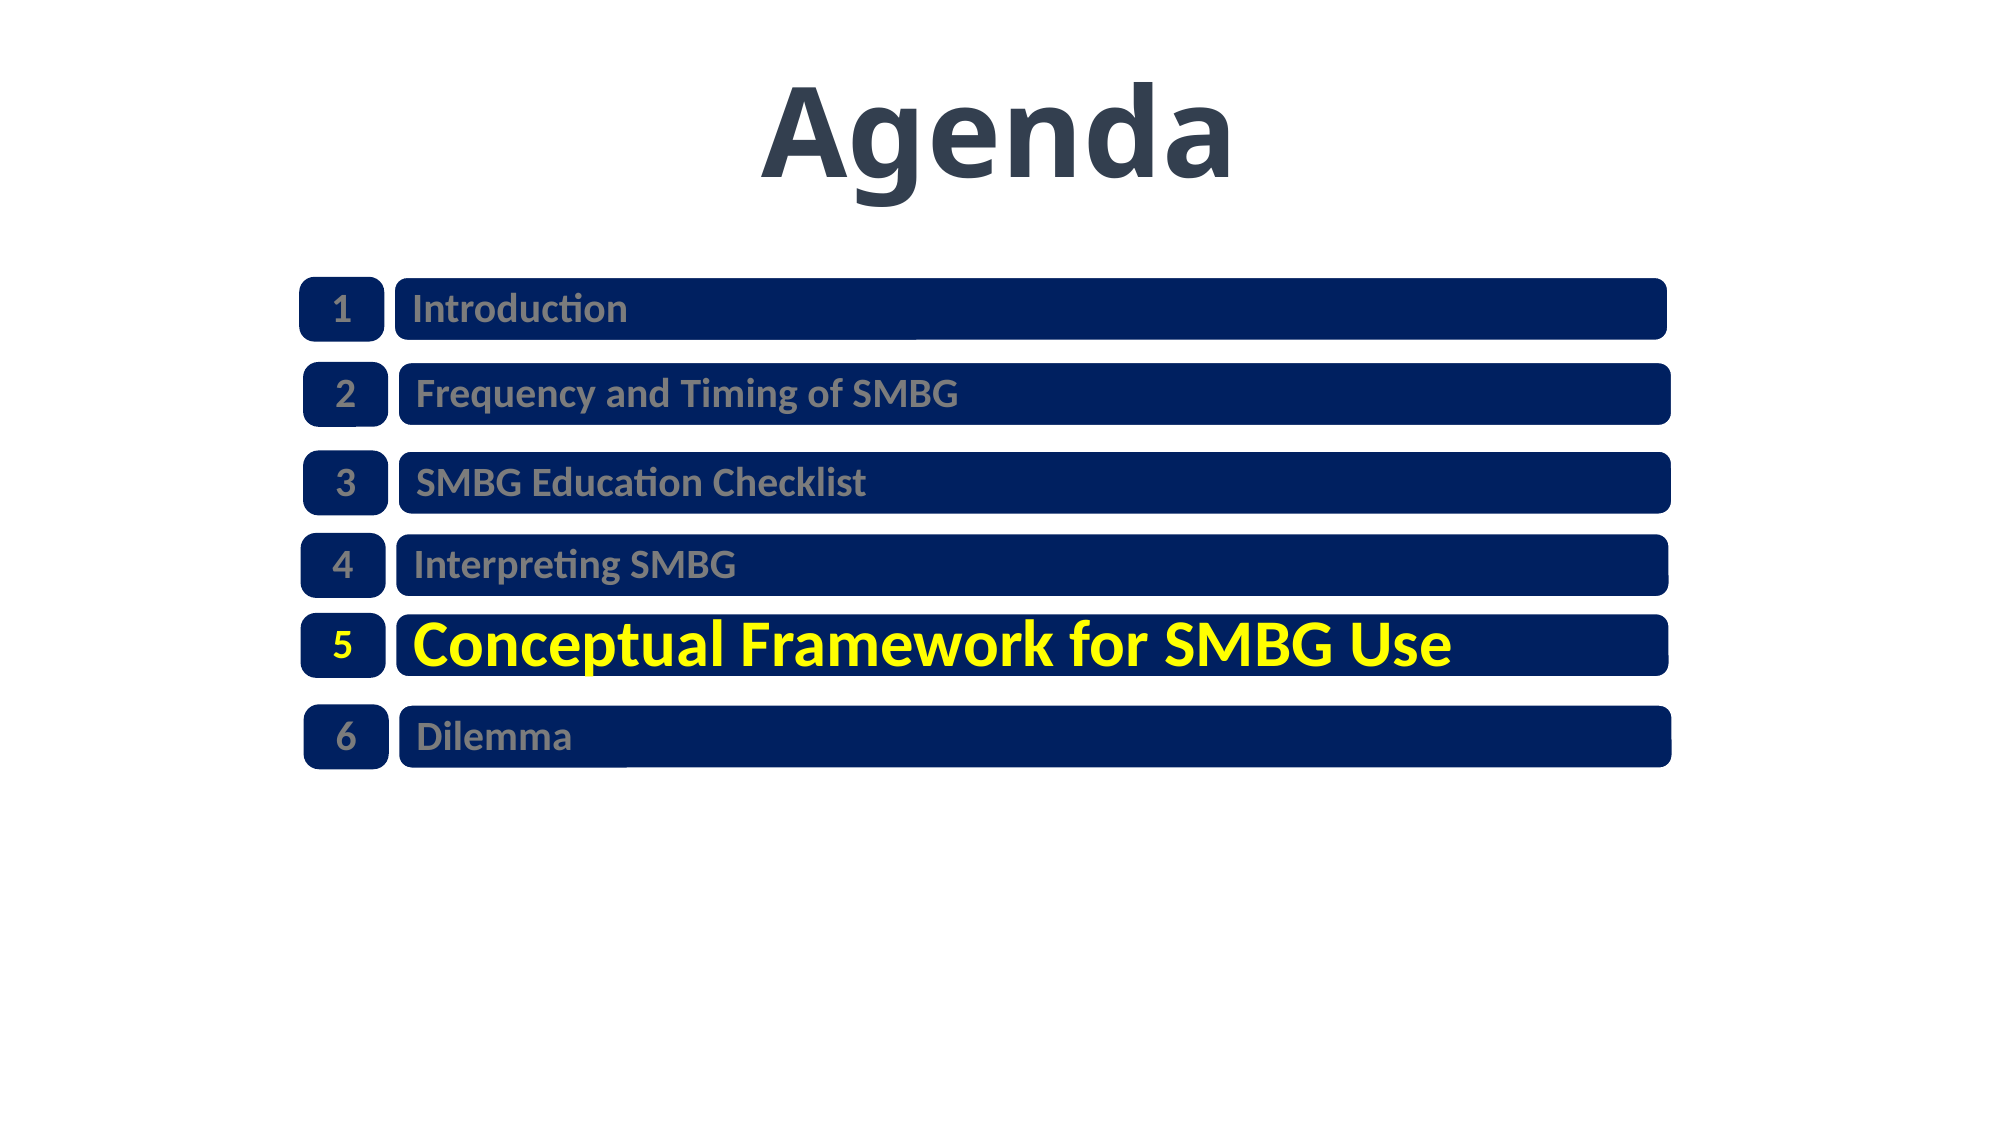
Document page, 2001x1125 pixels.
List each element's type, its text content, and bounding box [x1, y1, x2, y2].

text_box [300, 612, 1671, 678]
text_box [303, 450, 1673, 516]
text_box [299, 276, 1669, 342]
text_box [303, 704, 1674, 770]
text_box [303, 361, 1673, 427]
text_box Agenda [99, 45, 1900, 233]
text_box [300, 532, 1671, 598]
